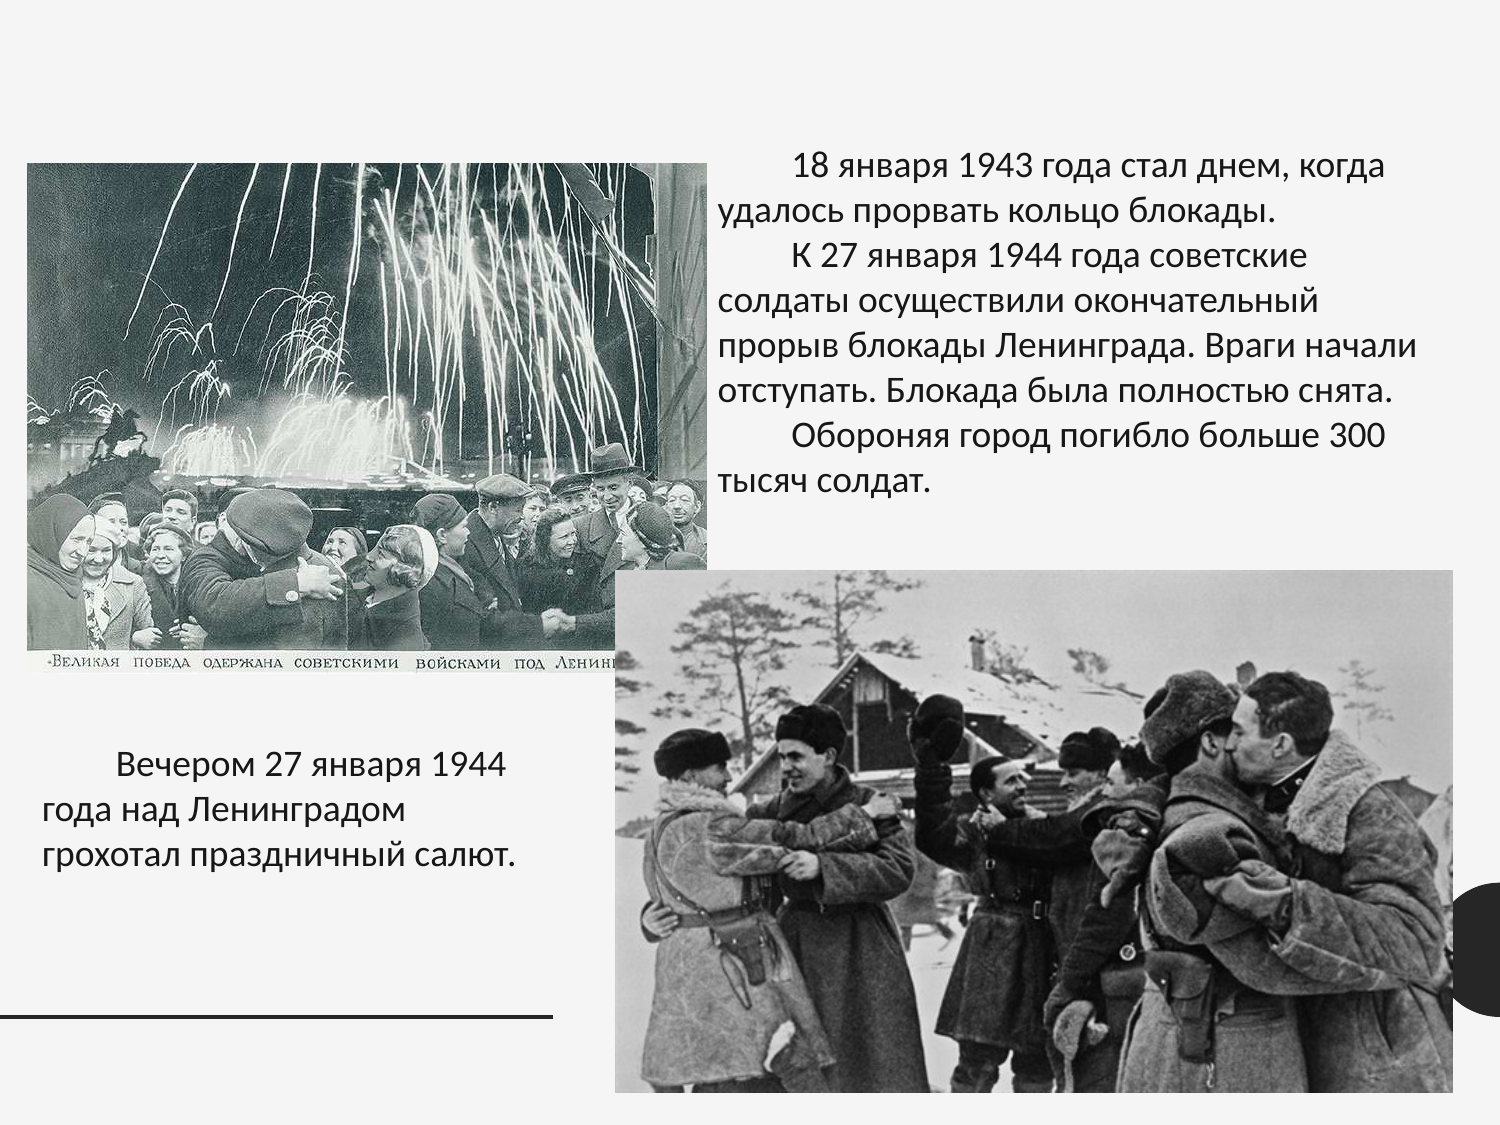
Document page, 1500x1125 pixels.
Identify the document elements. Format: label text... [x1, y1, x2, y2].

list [615, 570, 1454, 1093]
text_box 18 января 1943 года стал днем, когда удалось прорвать кольцо блокады. К 27 января 1944 года советские солдаты осуществили окончательный прорыв блокады Ленинграда. Враги начали отступать. Блокада была полностью снята. Обороняя город погибло больше 300 тысяч солдат. [702, 132, 1453, 508]
text_box Вечером 27 января 1944 года над Ленинградом грохотал праздничный салют. [27, 731, 544, 882]
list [27, 163, 707, 674]
